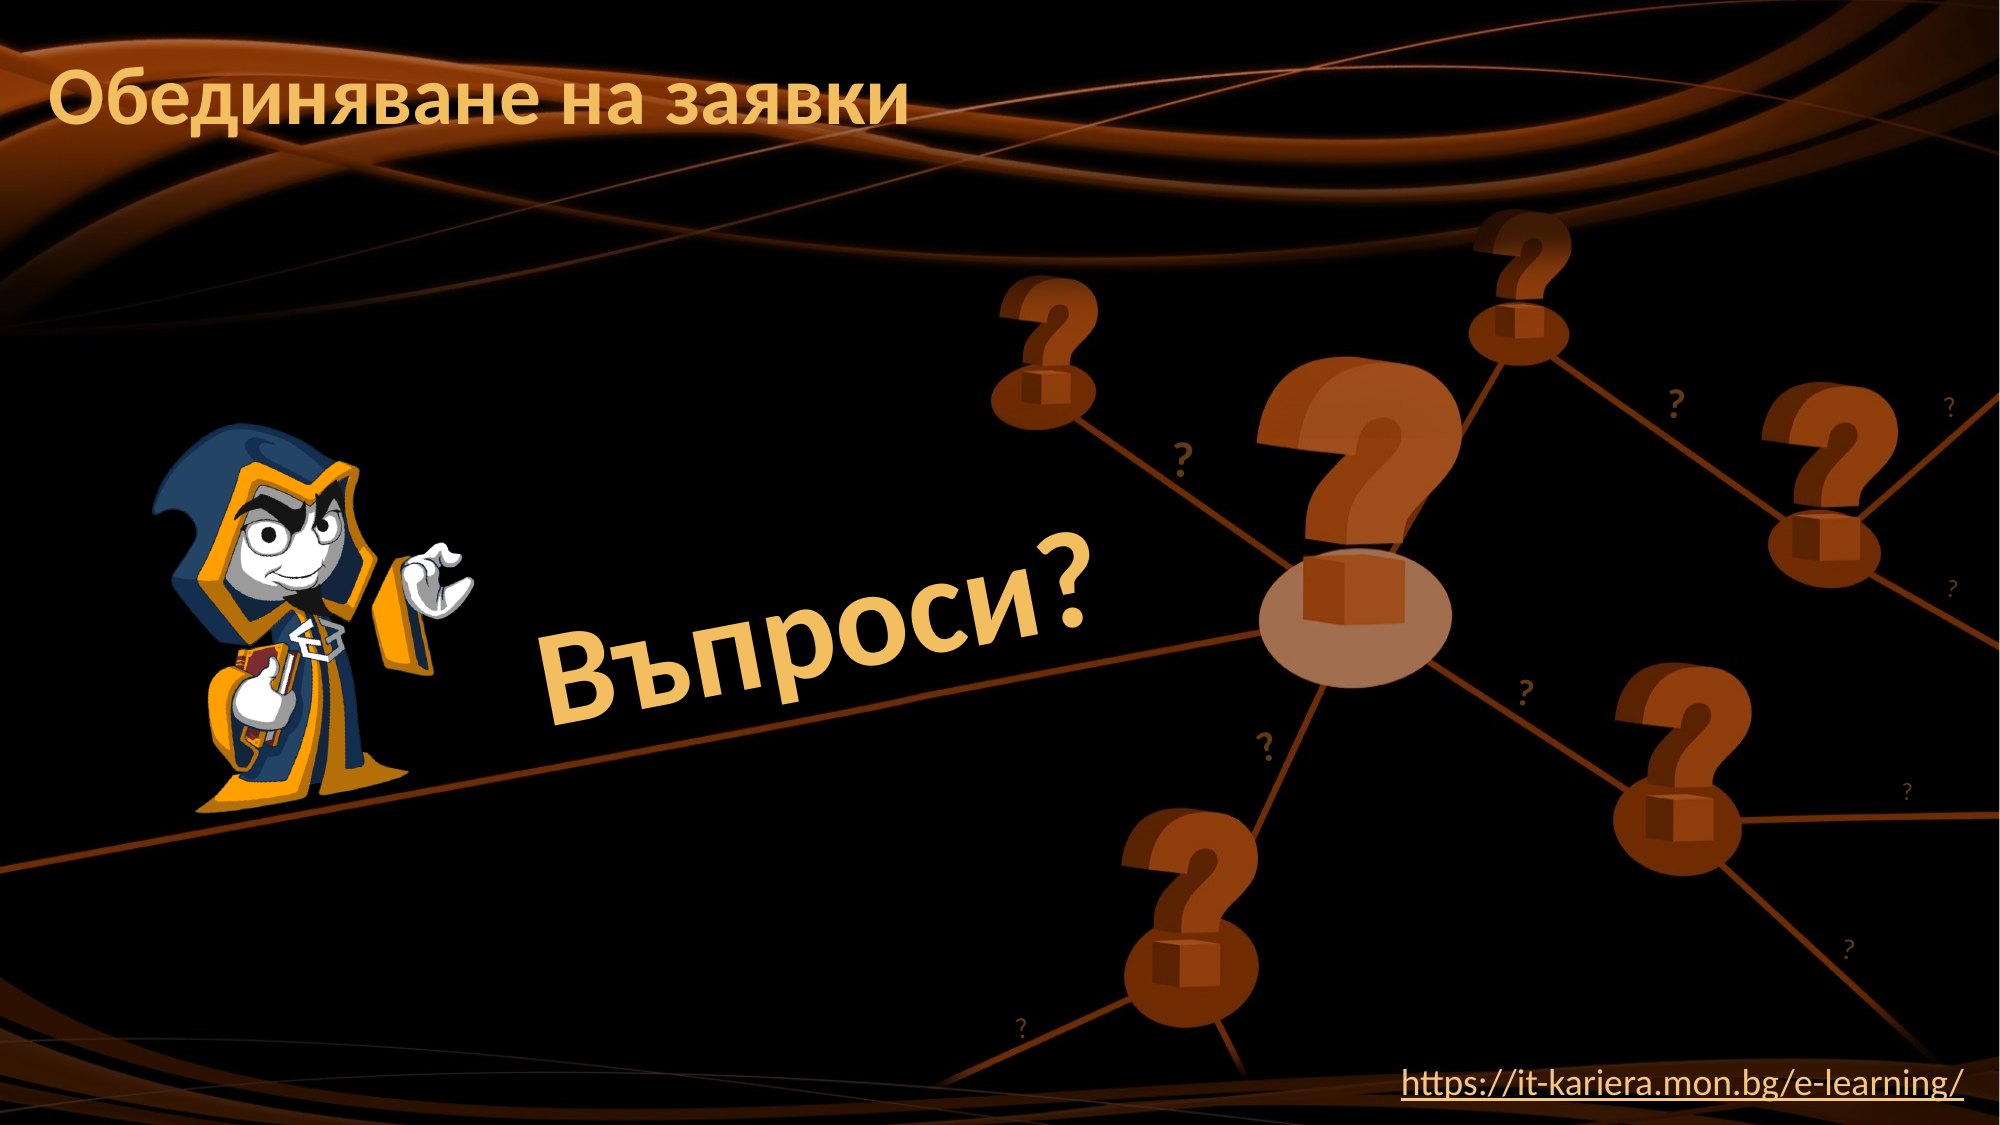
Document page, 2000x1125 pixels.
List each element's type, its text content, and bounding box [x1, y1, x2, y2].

title Обединяване на заявки [30, 6, 1971, 189]
list https://it-kariera.mon.bg/e-learning/ [250, 1050, 1971, 1110]
picture [0, 0, 2000, 1125]
